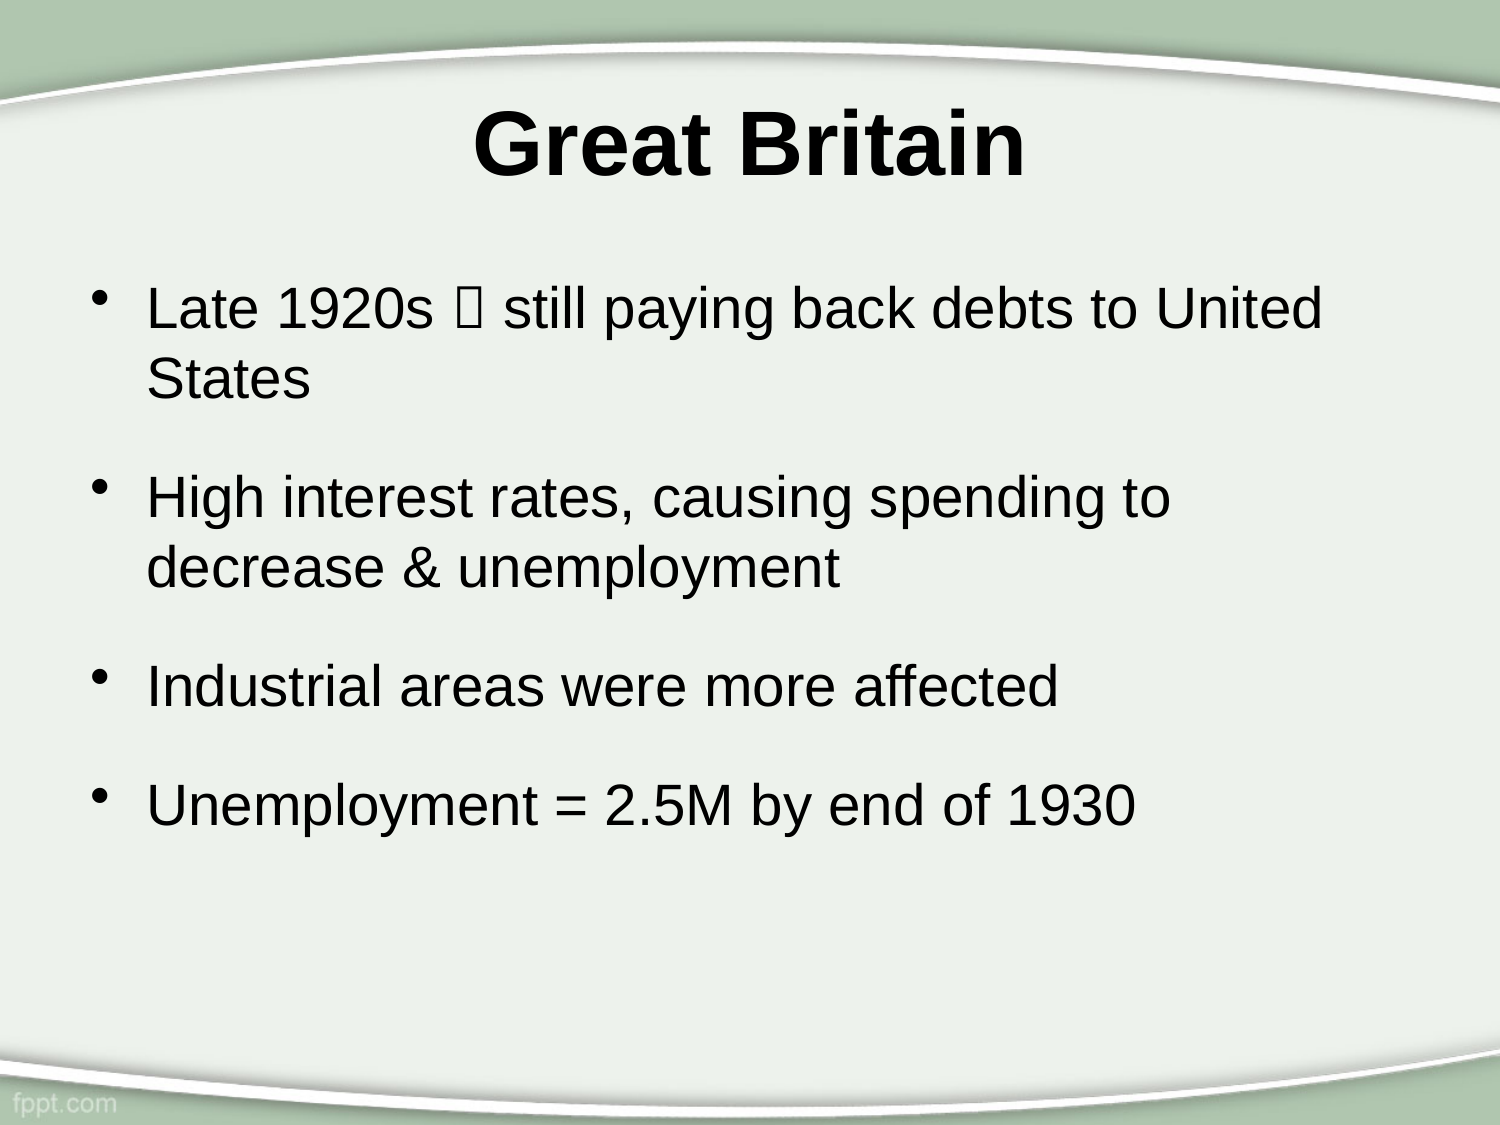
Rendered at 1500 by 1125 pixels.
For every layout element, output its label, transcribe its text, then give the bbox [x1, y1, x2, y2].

title Great Britain [75, 45, 1425, 233]
list Late 1920s  still paying back debts to United States High interest rates, causing spending to decrease & unemployment Industrial areas were more affected Unemployment = 2.5M by end of 1930 [75, 262, 1425, 1038]
picture [0, 0, 1500, 1125]
